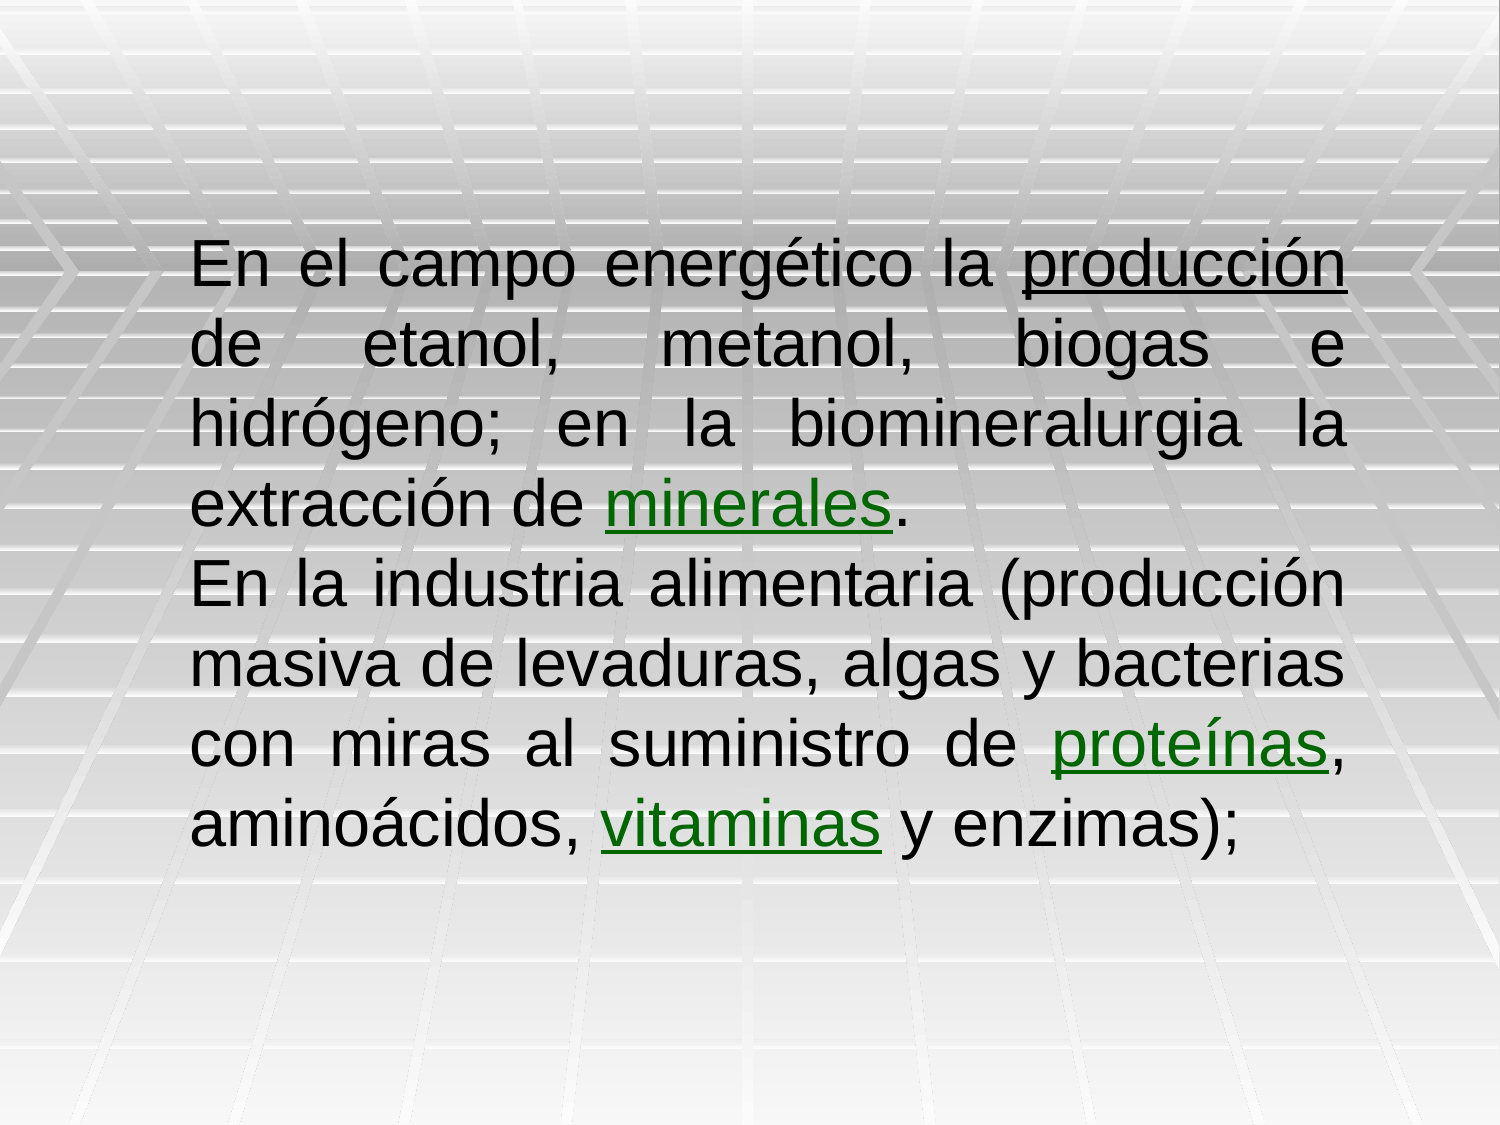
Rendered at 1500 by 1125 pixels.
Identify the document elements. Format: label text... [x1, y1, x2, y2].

text_box En el campo energético la producción de etanol, metanol, biogas e hidrógeno; en la biomineralurgia la extracción de minerales. En la industria alimentaria (producción masiva de levaduras, algas y bacterias con miras al suministro de proteínas, aminoácidos, vitaminas y enzimas); [174, 212, 1363, 867]
